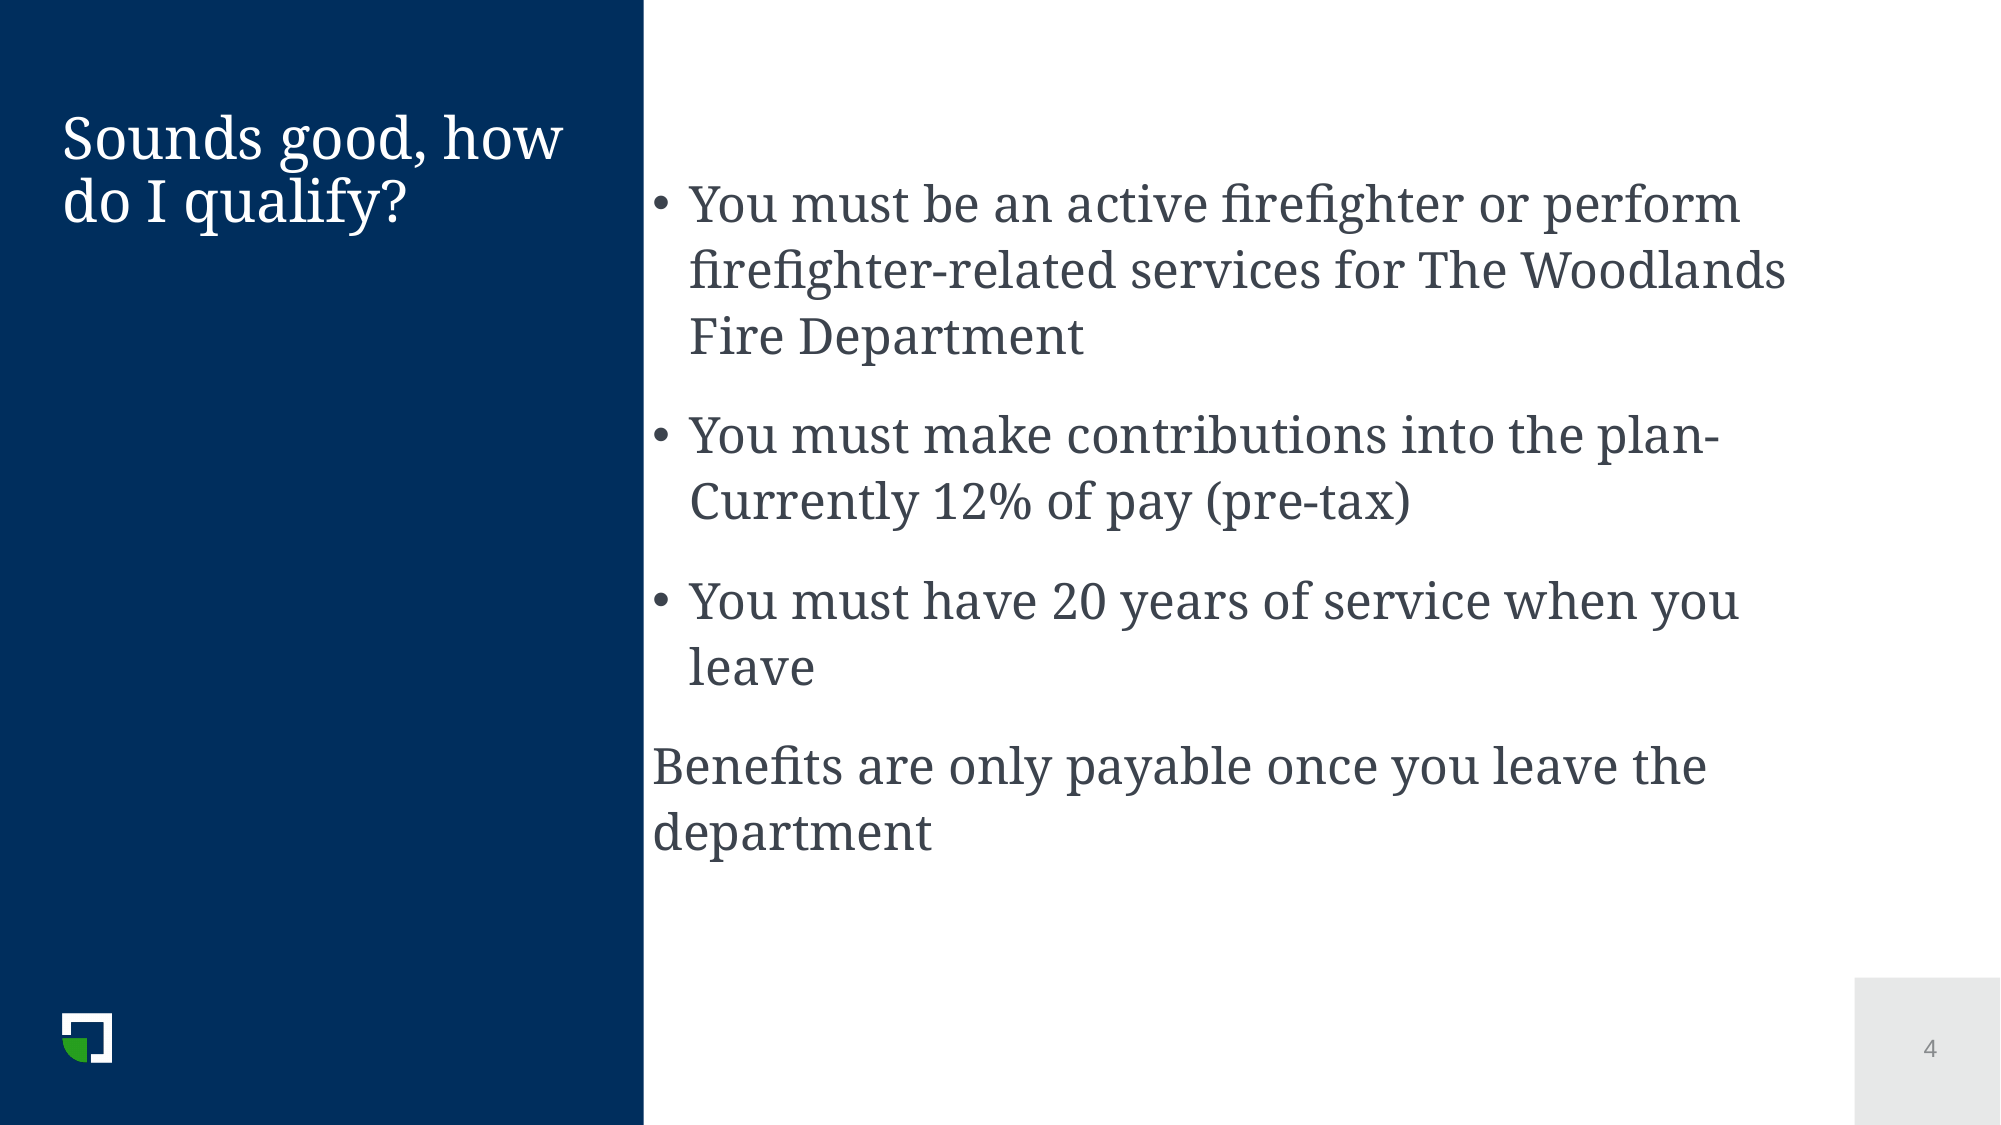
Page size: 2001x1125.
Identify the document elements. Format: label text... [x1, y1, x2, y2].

list You must be an active firefighter or perform firefighter-related services for The Woodlands Fire Department You must make contributions into the plan- Currently 12% of pay (pre-tax) You must have 20 years of service when you leave Benefits are only payable once you leave the department [652, 73, 1878, 969]
slide_number 4 [1854, 1013, 1938, 1063]
picture [62, 1013, 112, 1063]
title Sounds good, how do I qualify? [62, 109, 599, 712]
